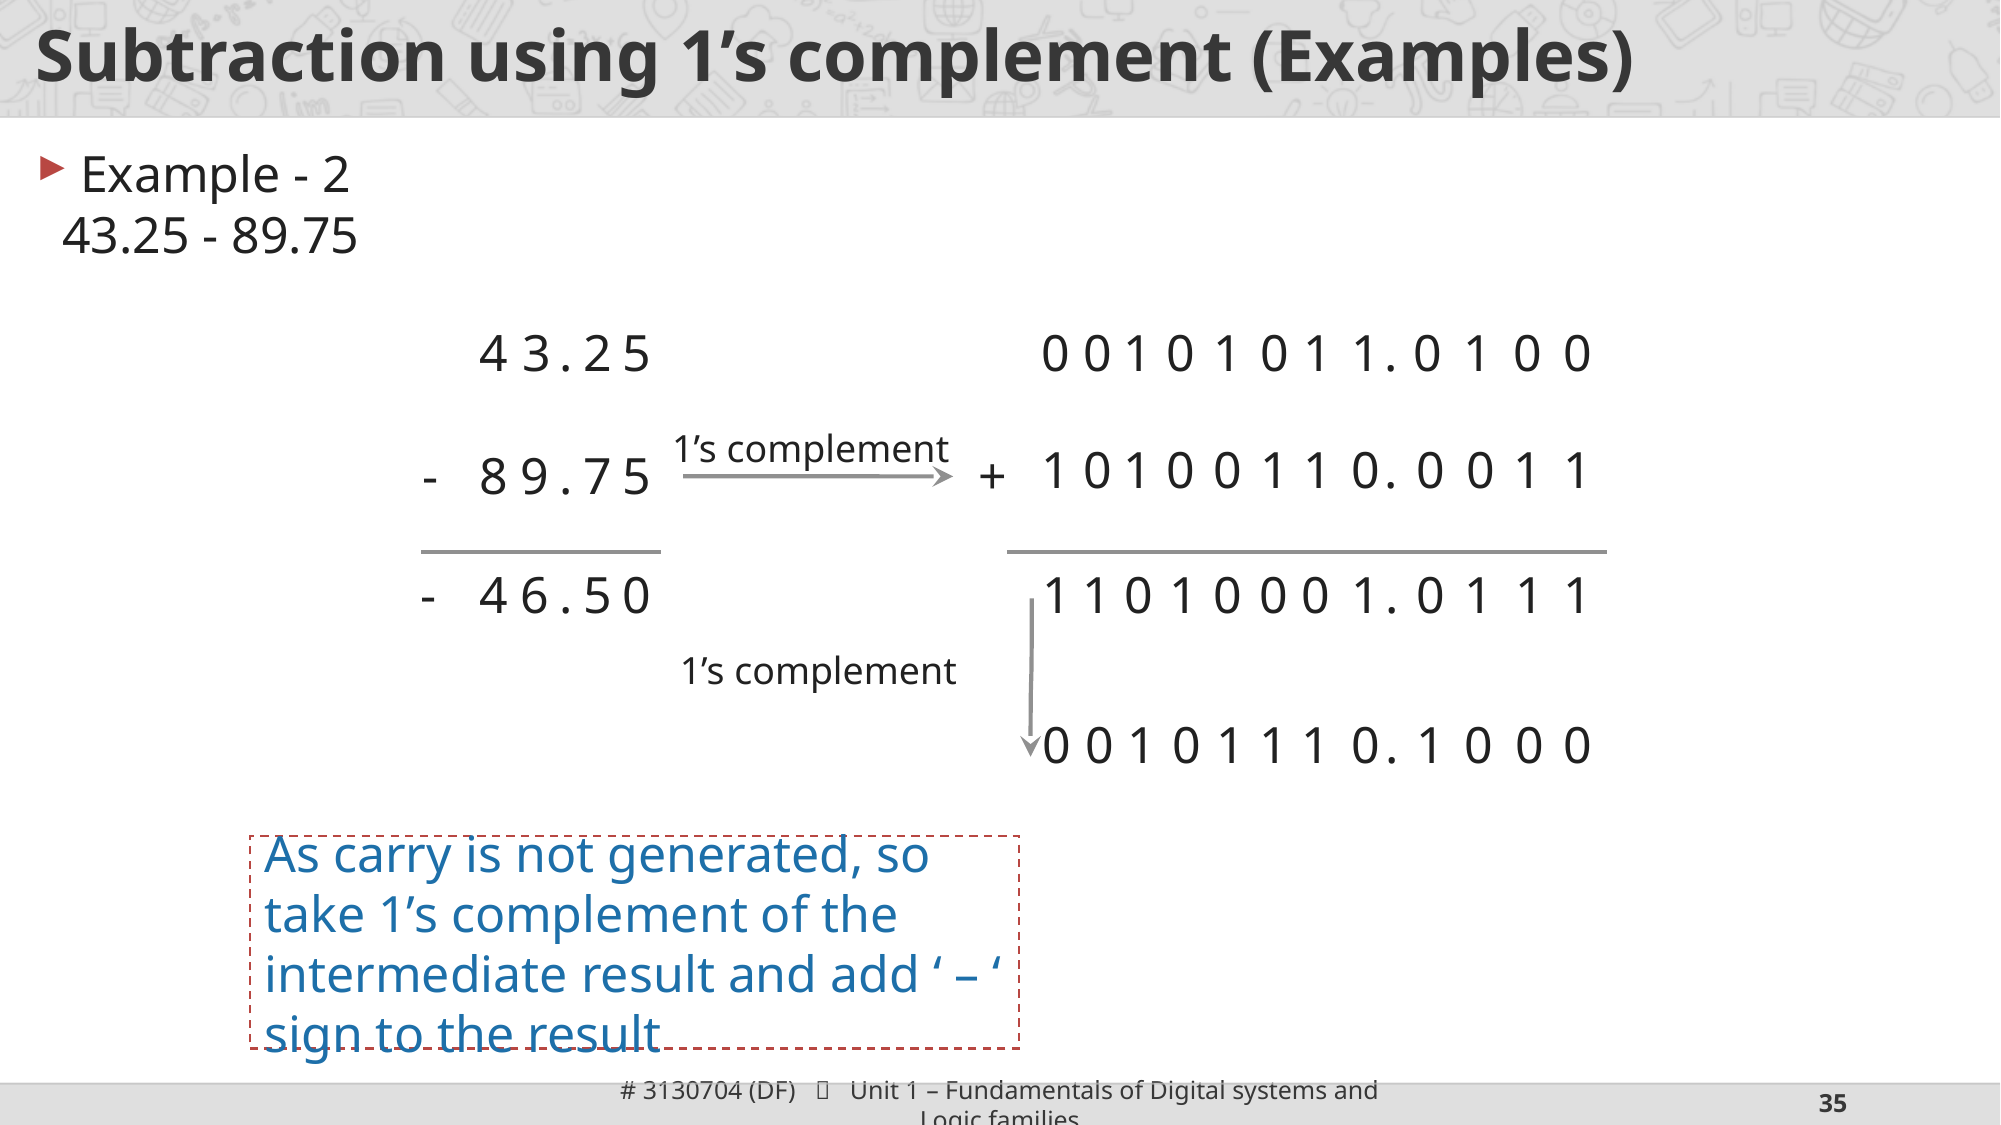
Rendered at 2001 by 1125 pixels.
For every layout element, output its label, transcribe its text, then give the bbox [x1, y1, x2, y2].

title Subtraction using 1’s complement (Examples) [0, 0, 2000, 117]
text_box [1027, 314, 1606, 390]
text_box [965, 430, 1606, 514]
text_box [407, 555, 665, 632]
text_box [408, 314, 665, 552]
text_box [1028, 705, 1606, 782]
text_box As carry is not generated, so take 1’s complement of the intermediate result and add ‘ – ‘ sign to the result [249, 835, 1020, 1050]
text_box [676, 417, 954, 478]
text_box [1006, 551, 1607, 632]
text_box 1’s complement [665, 639, 972, 699]
text_box 43.25 - 89.75 [47, 195, 375, 271]
list Example - 2 [21, 141, 1979, 206]
